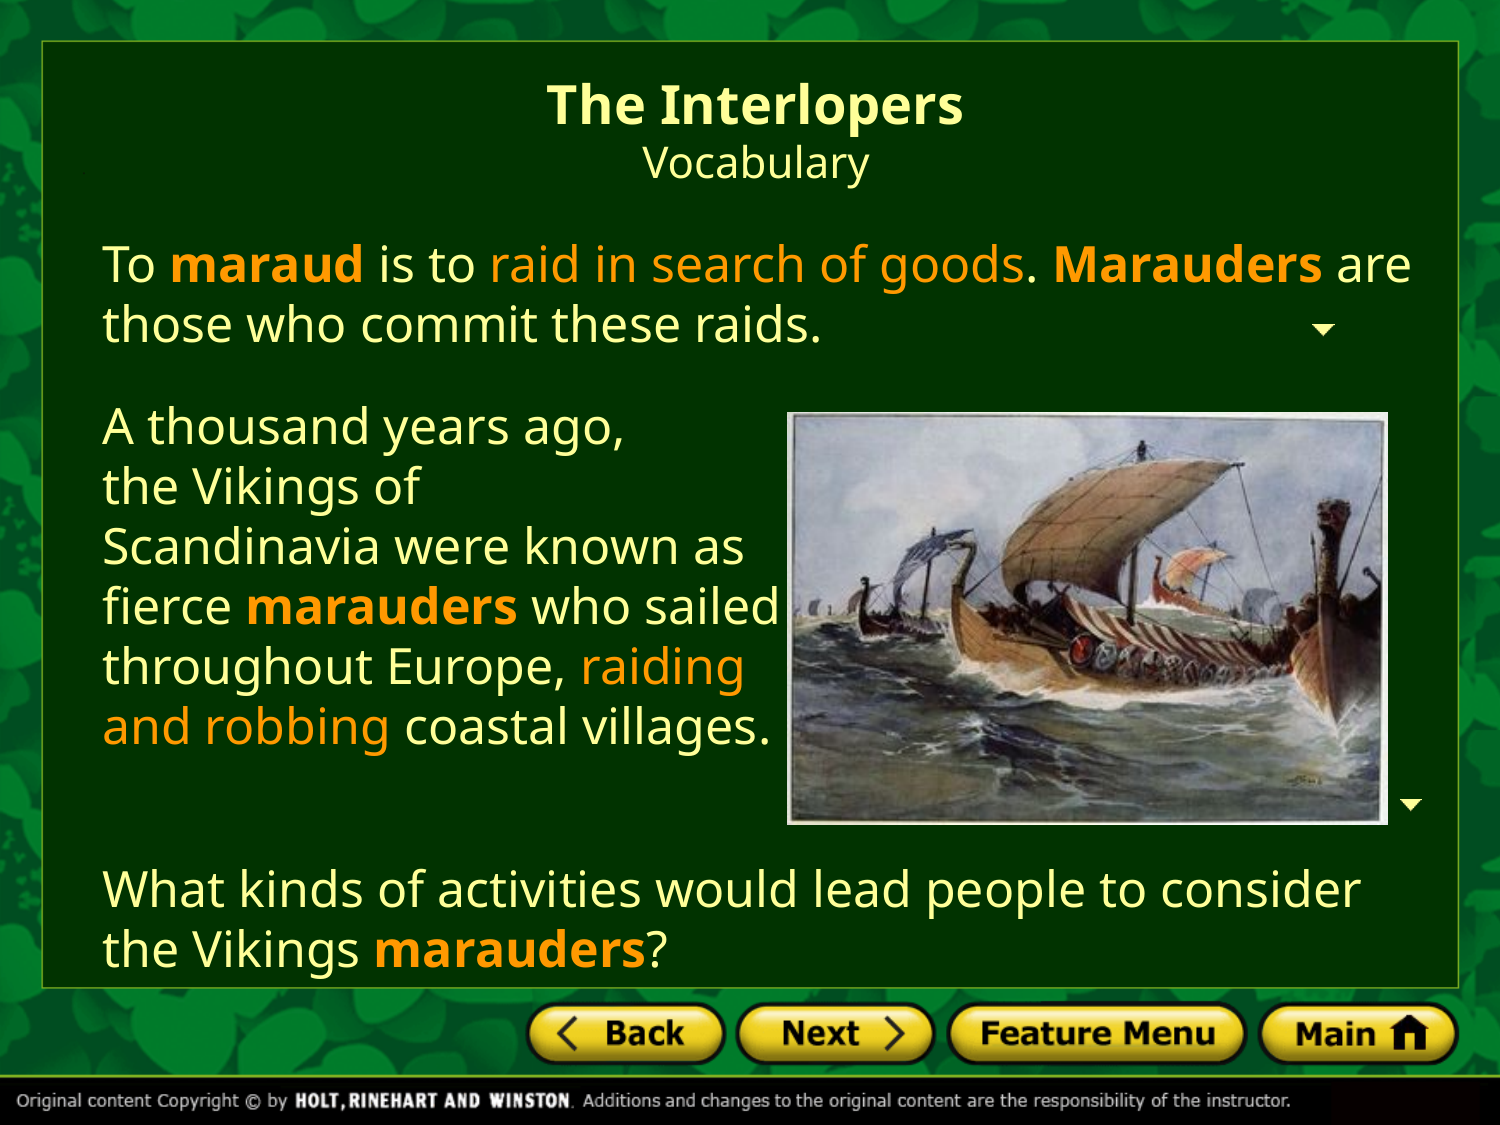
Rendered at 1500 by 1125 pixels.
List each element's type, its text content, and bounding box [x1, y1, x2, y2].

text_box To maraud is to raid in search of goods. Marauders are those who commit these raids. [87, 224, 1450, 360]
picture [0, 0, 1500, 1125]
text_box The Interlopers Vocabulary [49, 62, 1463, 213]
text_box What kinds of activities would lead people to consider the Vikings marauders? [87, 849, 1450, 985]
text_box A thousand years ago, the Vikings of Scandinavia were known as fierce marauders who sailed throughout Europe, raiding and robbing coastal villages. [87, 387, 800, 763]
